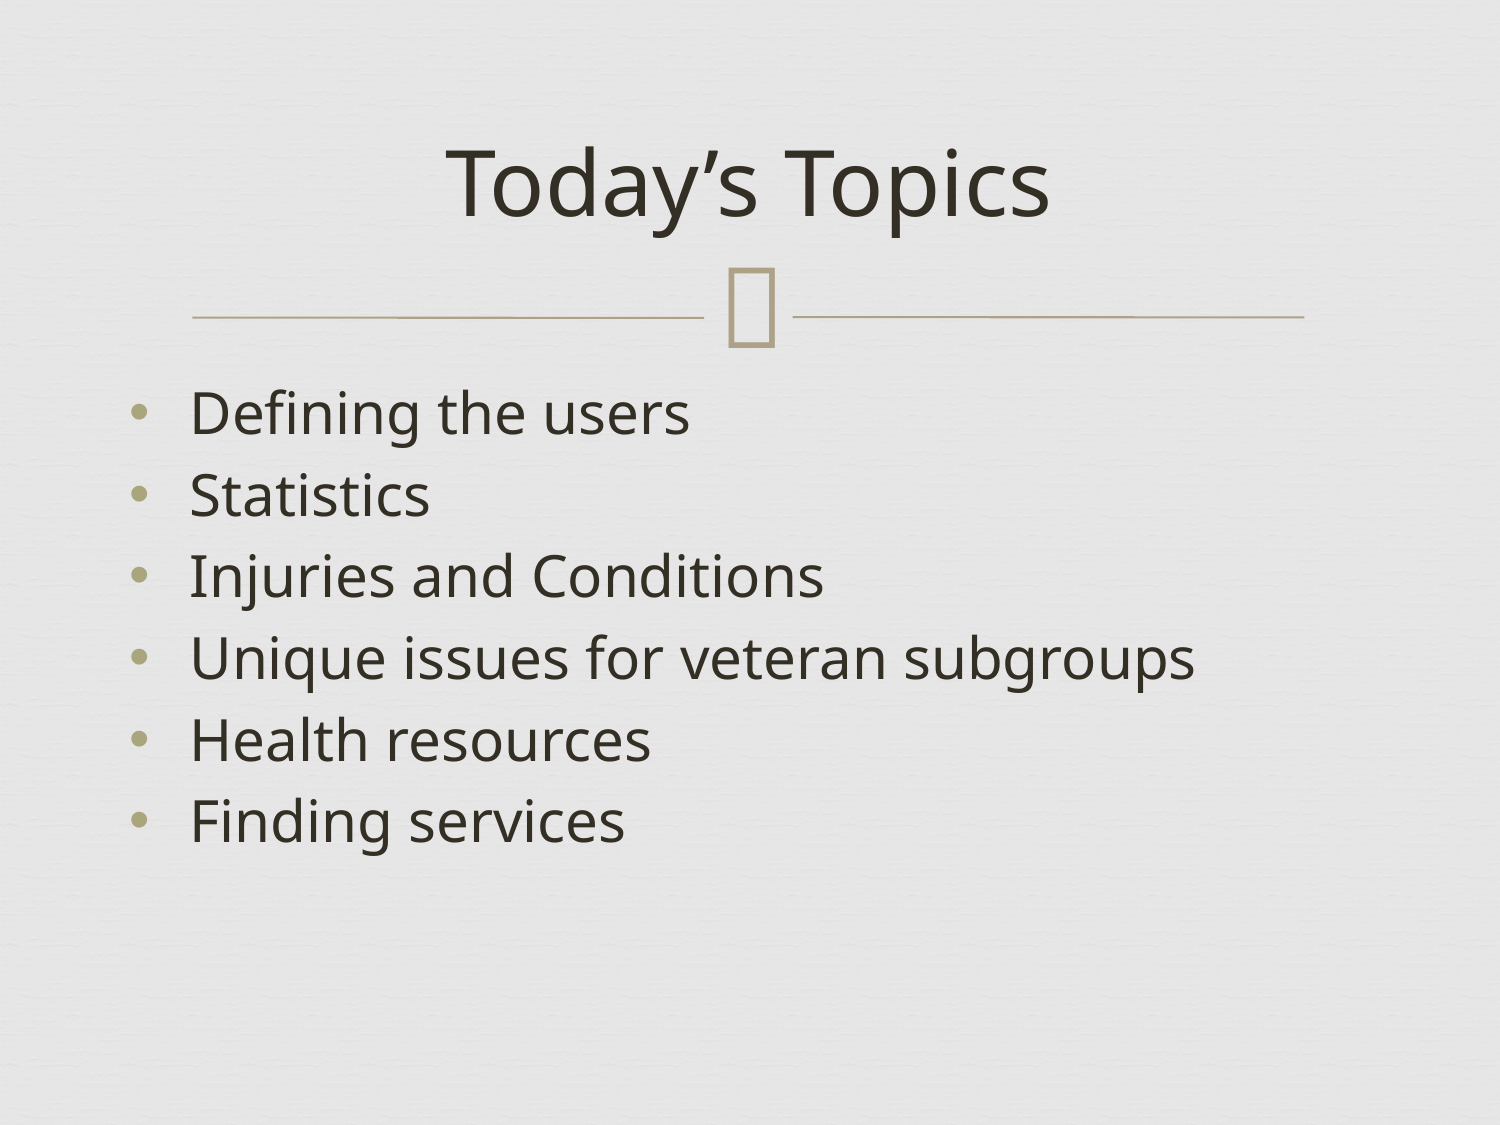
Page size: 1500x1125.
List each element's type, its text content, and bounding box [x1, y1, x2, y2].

list Defining the users Statistics Injuries and Conditions Unique issues for veteran subgroups Health resources Finding services [114, 368, 1386, 1005]
title Today’s Topics [112, 93, 1386, 267]
